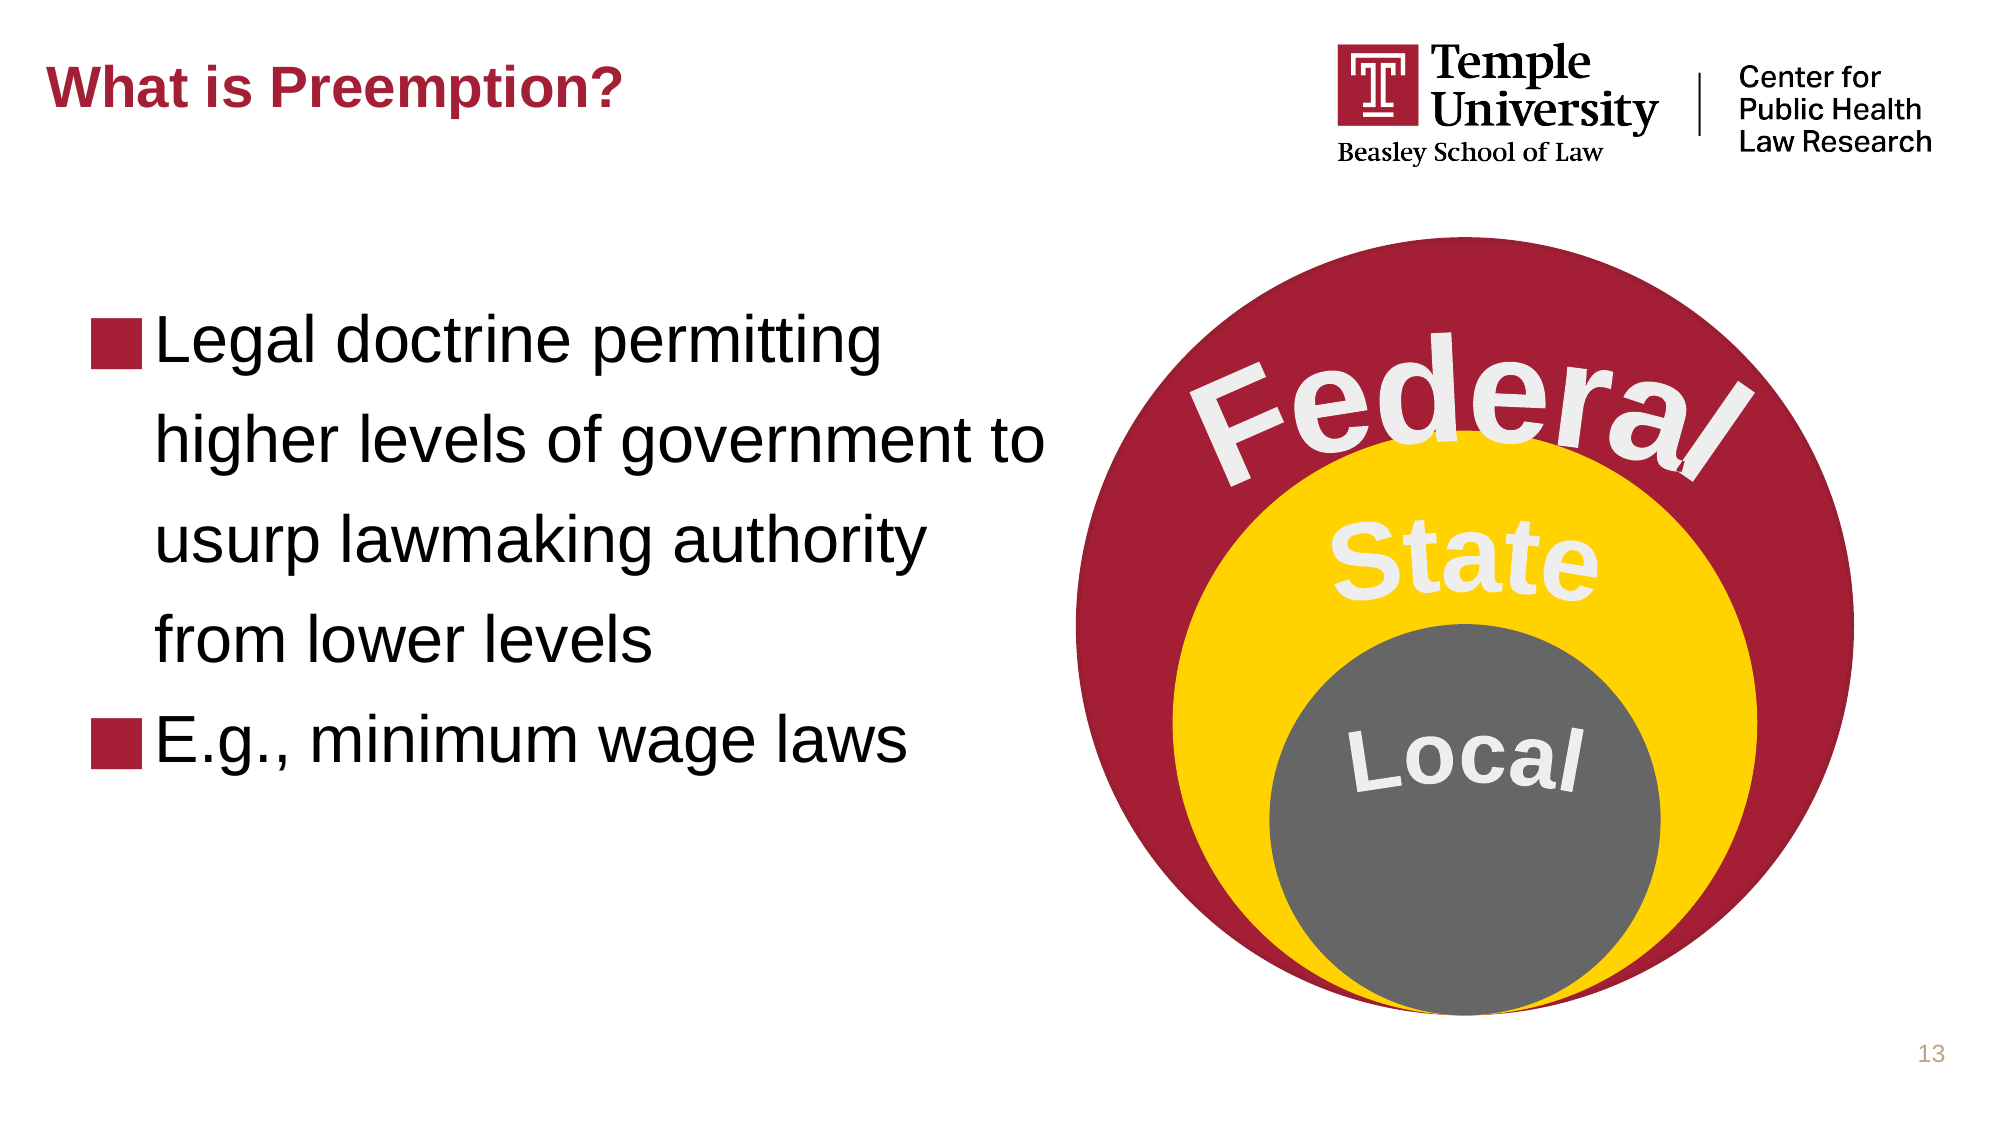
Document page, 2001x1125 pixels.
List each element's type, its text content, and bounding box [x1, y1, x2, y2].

title What is Preemption? [26, 28, 1858, 155]
list Legal doctrine permitting higher levels of government to usurp lawmaking authority from lower levels E.g., minimum wage laws [34, 256, 871, 895]
picture [1332, 19, 2001, 213]
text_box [876, 239, 2000, 1014]
